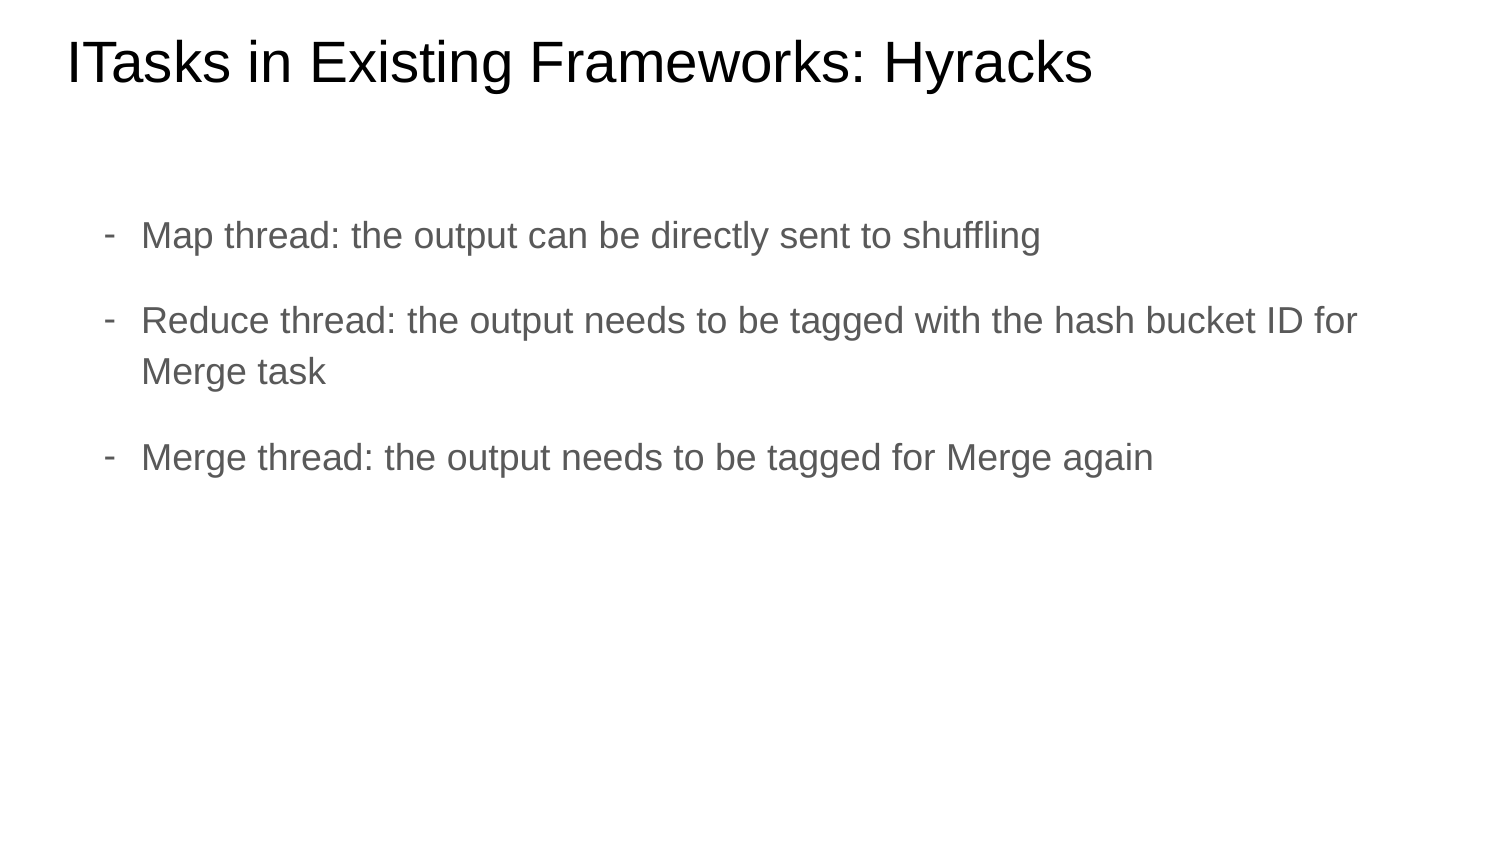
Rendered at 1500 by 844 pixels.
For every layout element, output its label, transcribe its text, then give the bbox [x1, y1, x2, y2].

list Map thread: the output can be directly sent to shuffling Reduce thread: the output needs to be tagged with the hash bucket ID for Merge task Merge thread: the output needs to be tagged for Merge again [51, 189, 1449, 750]
title ITasks in Existing Frameworks: Hyracks [51, 9, 1449, 104]
